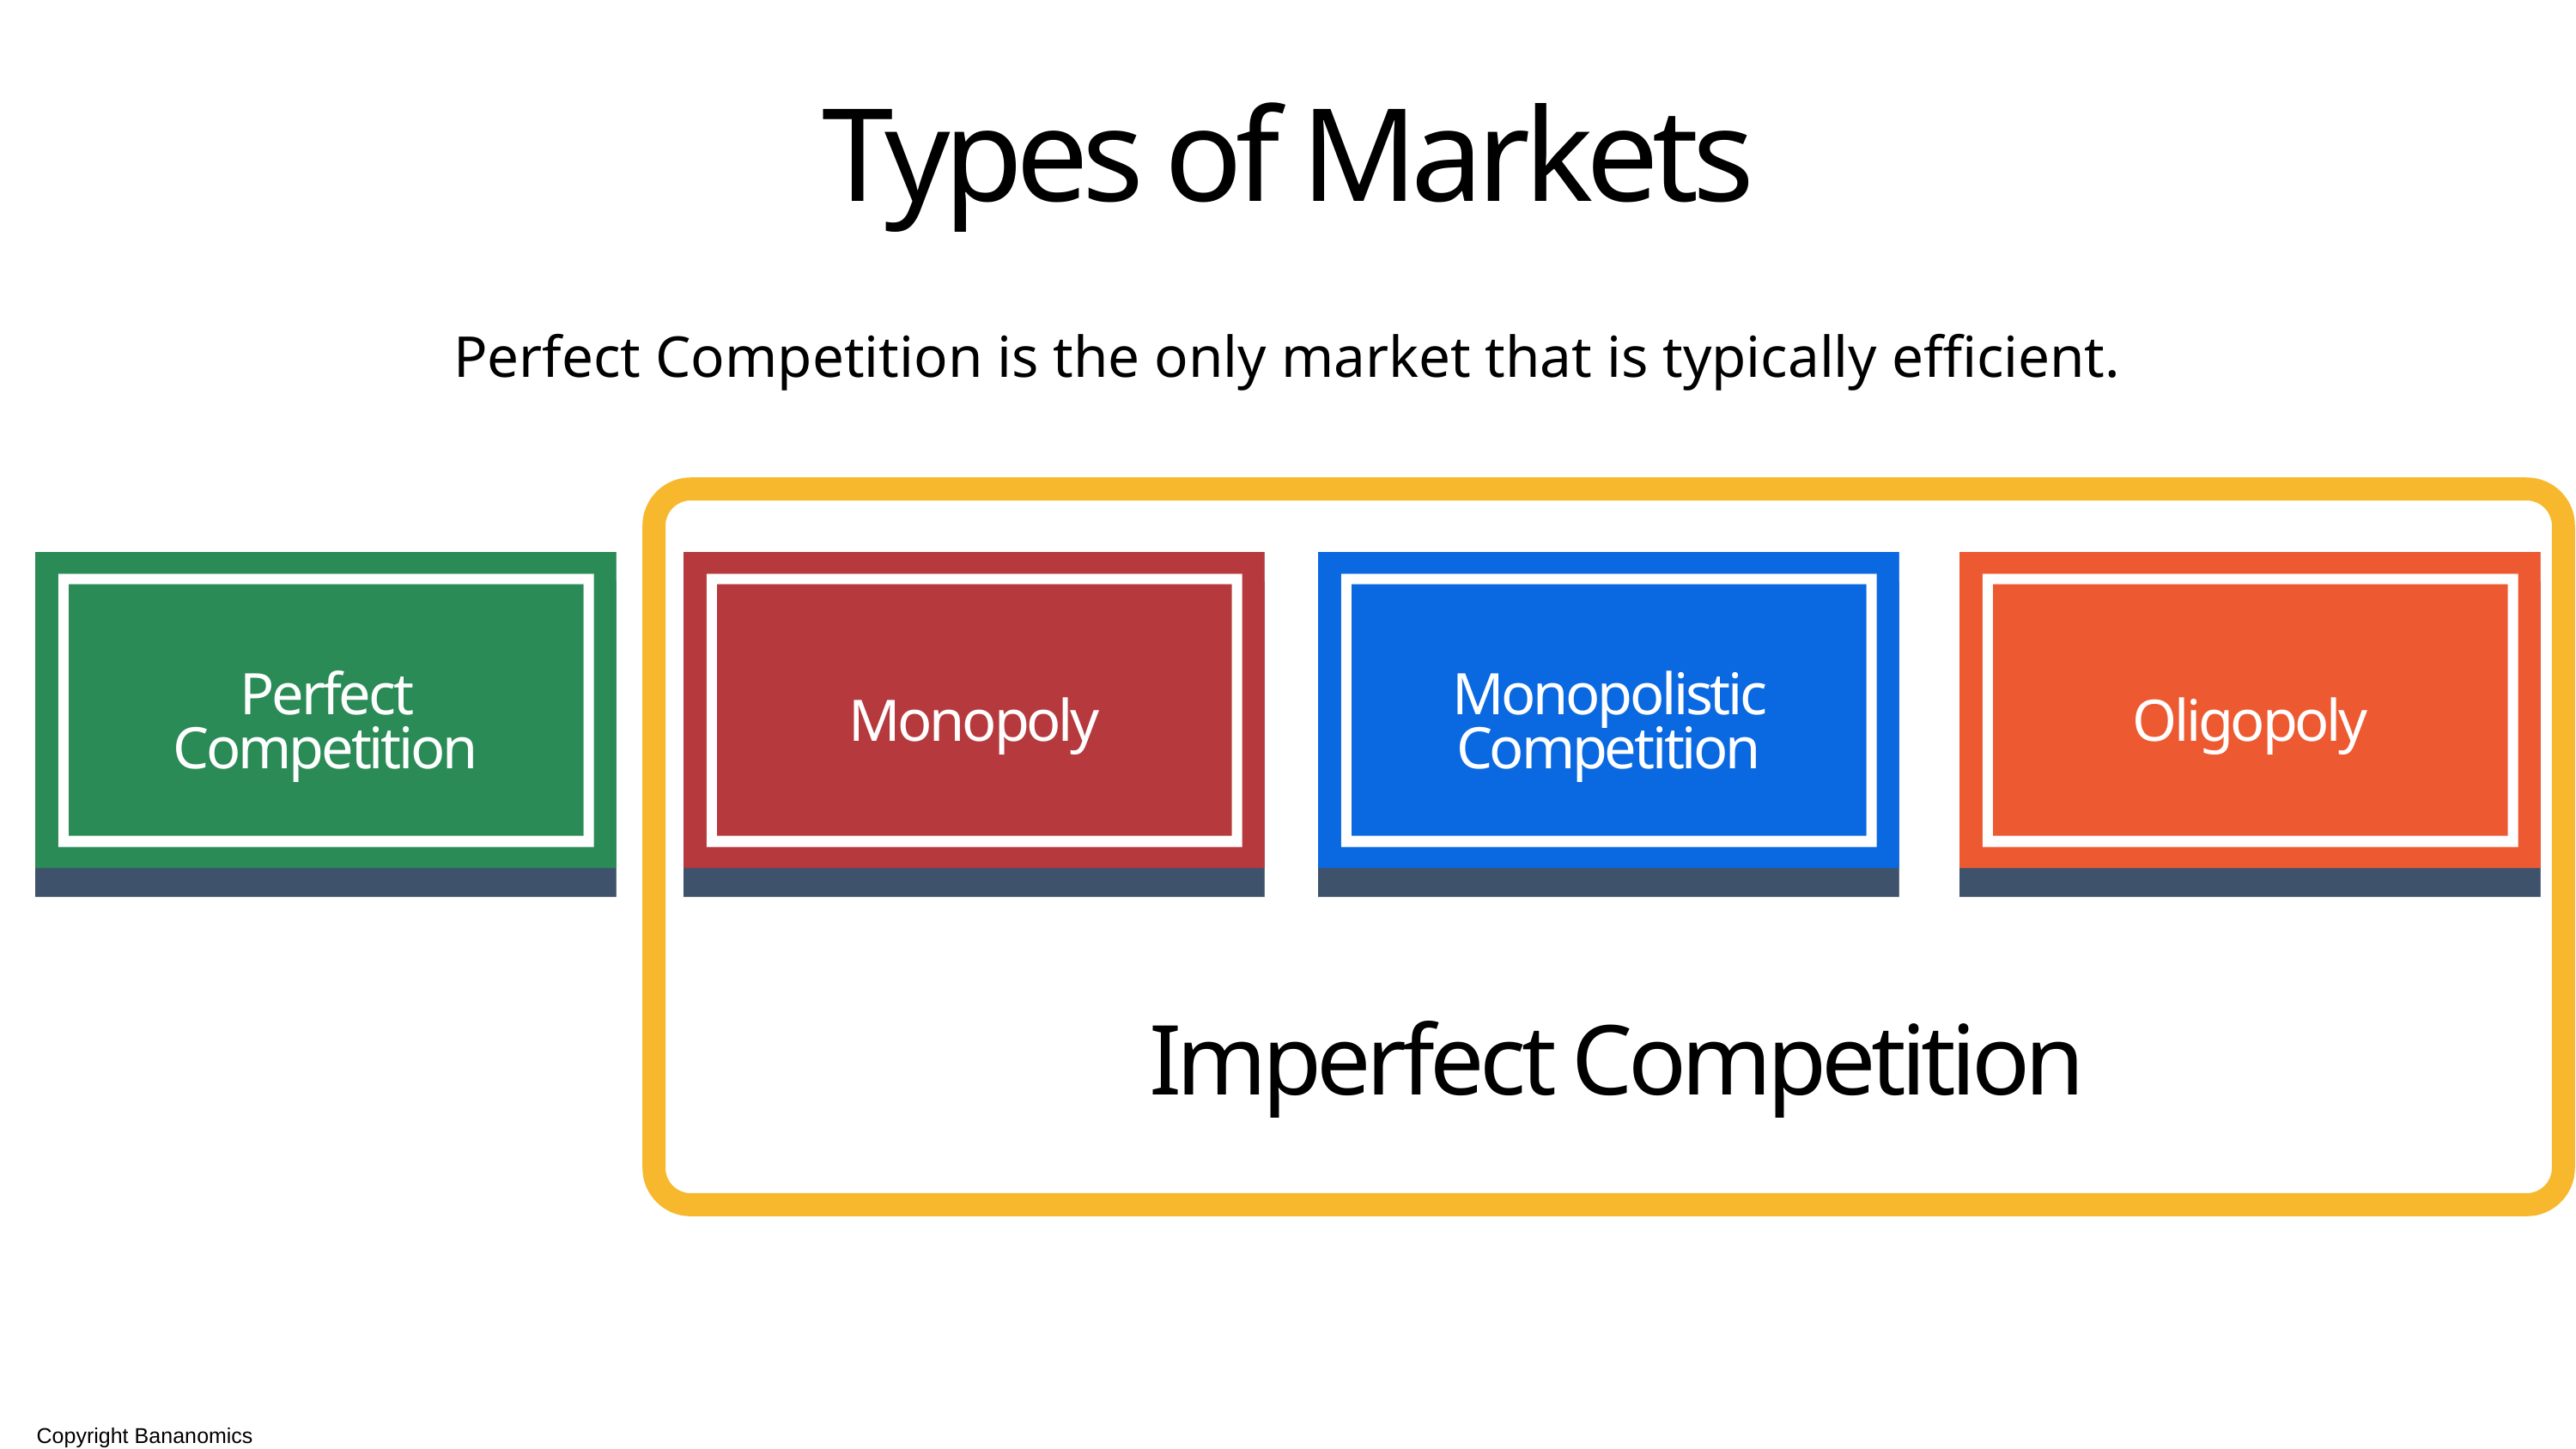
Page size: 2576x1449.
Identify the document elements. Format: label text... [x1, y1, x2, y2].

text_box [641, 476, 2575, 1217]
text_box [1959, 551, 2541, 897]
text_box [35, 551, 617, 897]
text_box Perfect Competition is the only market that is typically efficient. [127, 269, 2449, 389]
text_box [136, 86, 2440, 313]
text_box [1318, 551, 1899, 897]
text_box Copyright Bananomics [0, 1417, 553, 1448]
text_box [683, 551, 1265, 897]
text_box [983, 1009, 2251, 1197]
